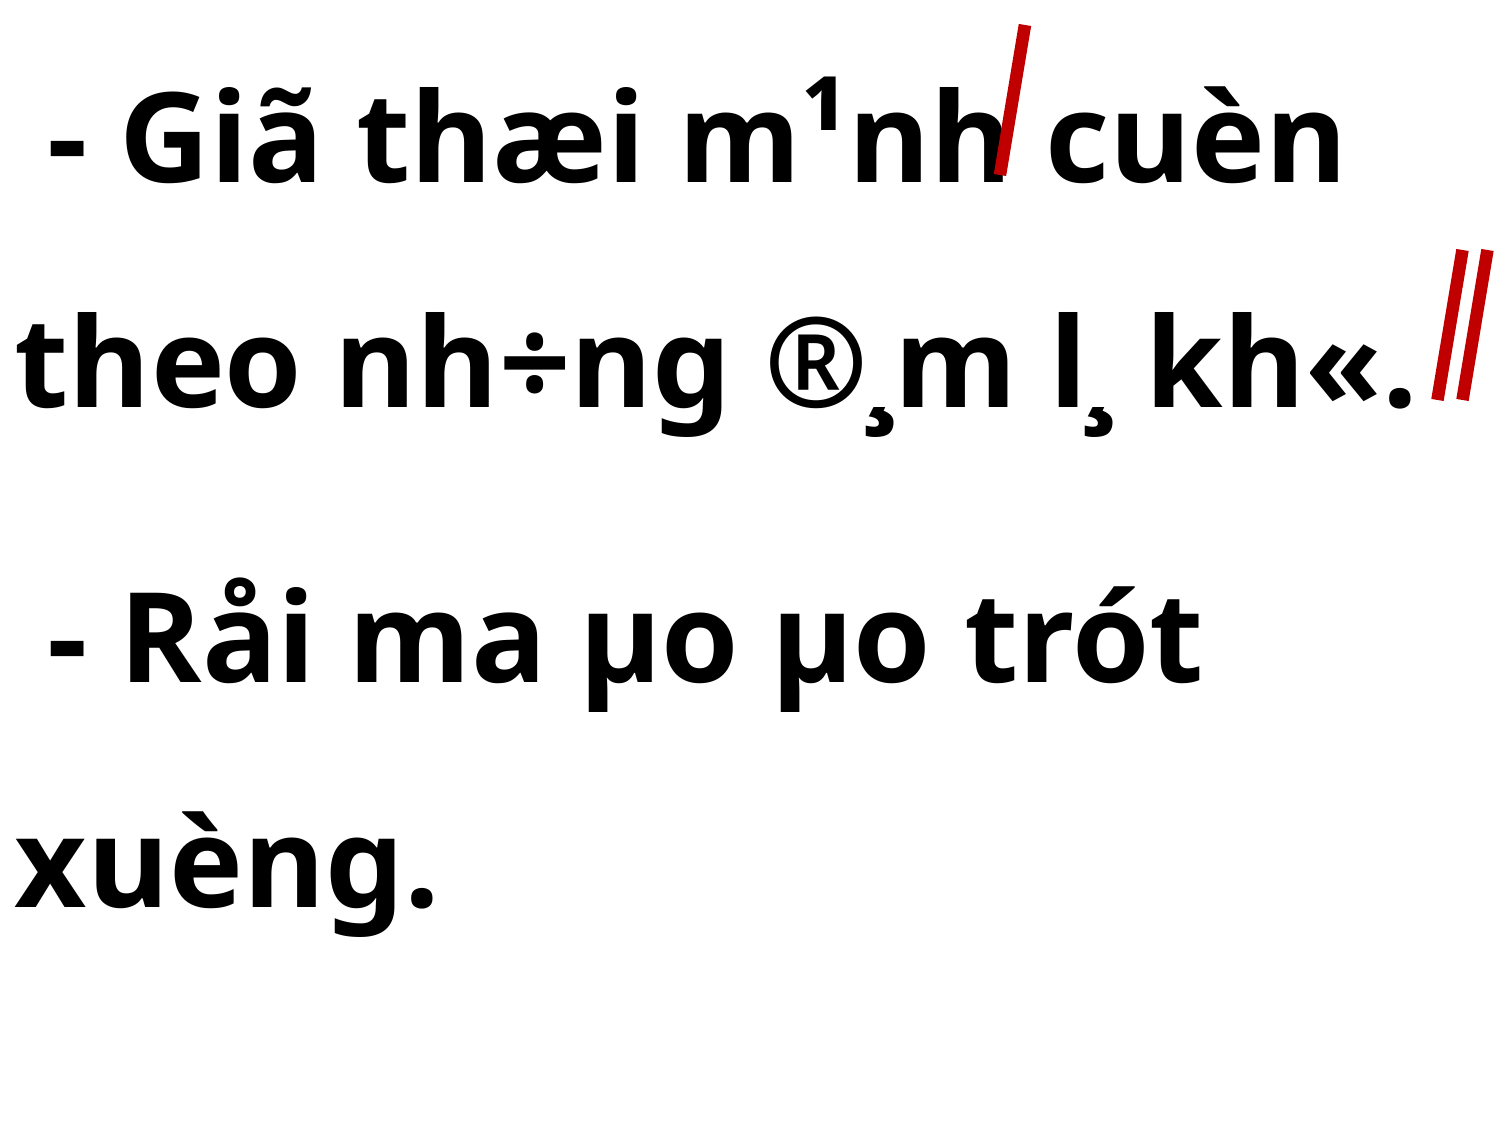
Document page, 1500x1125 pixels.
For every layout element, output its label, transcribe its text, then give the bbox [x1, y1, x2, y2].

text_box - Råi m­a µo µo trót xuèng. [0, 474, 1500, 940]
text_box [1437, 249, 1461, 401]
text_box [1462, 249, 1488, 401]
text_box - Giã thæi m¹nh cuèn theo nh÷ng ®¸m l¸ kh«. [0, 0, 1500, 440]
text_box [999, 24, 1026, 176]
